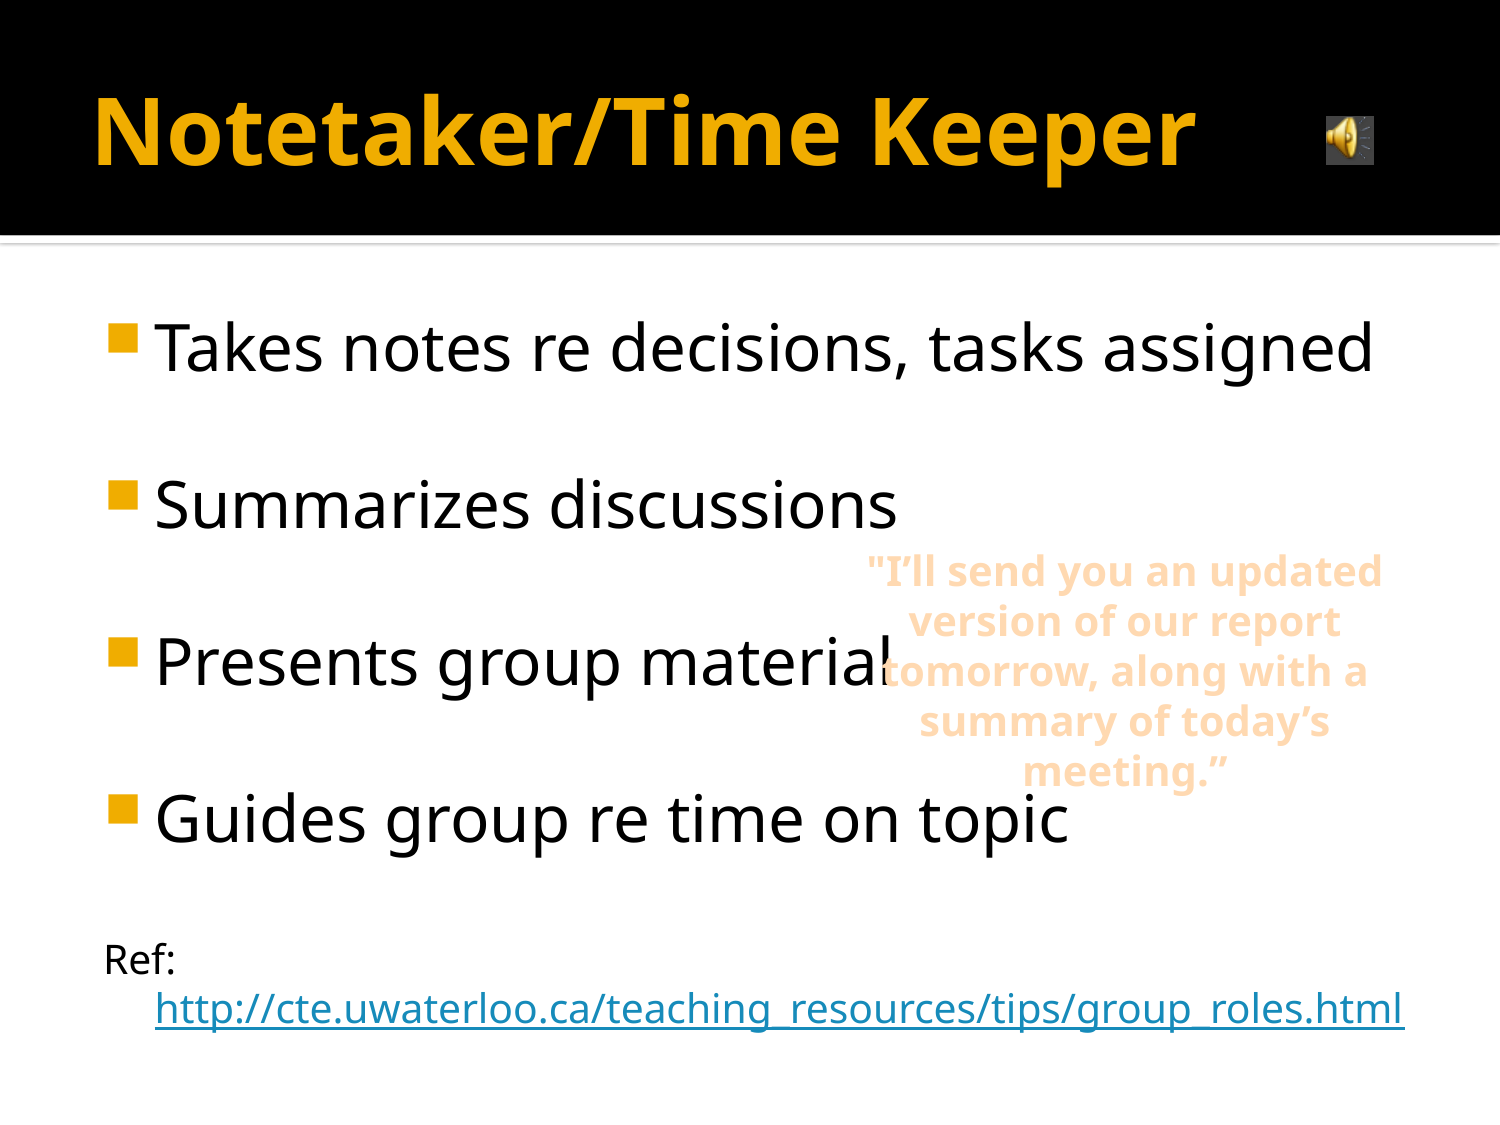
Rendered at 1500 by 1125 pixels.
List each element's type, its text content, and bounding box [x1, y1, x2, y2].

picture [1324, 115, 1376, 166]
title Notetaker/Time Keeper [75, 25, 1425, 231]
text_box "I’ll send you an updated version of our report tomorrow, along with a summary of today’s meeting.” [800, 537, 1450, 803]
list Takes notes re decisions, tasks assigned Summarizes discussions Presents group material Guides group re time on topic Ref: http://cte.uwaterloo.ca/teaching_resources/tips/group_roles.html [75, 291, 1425, 1050]
